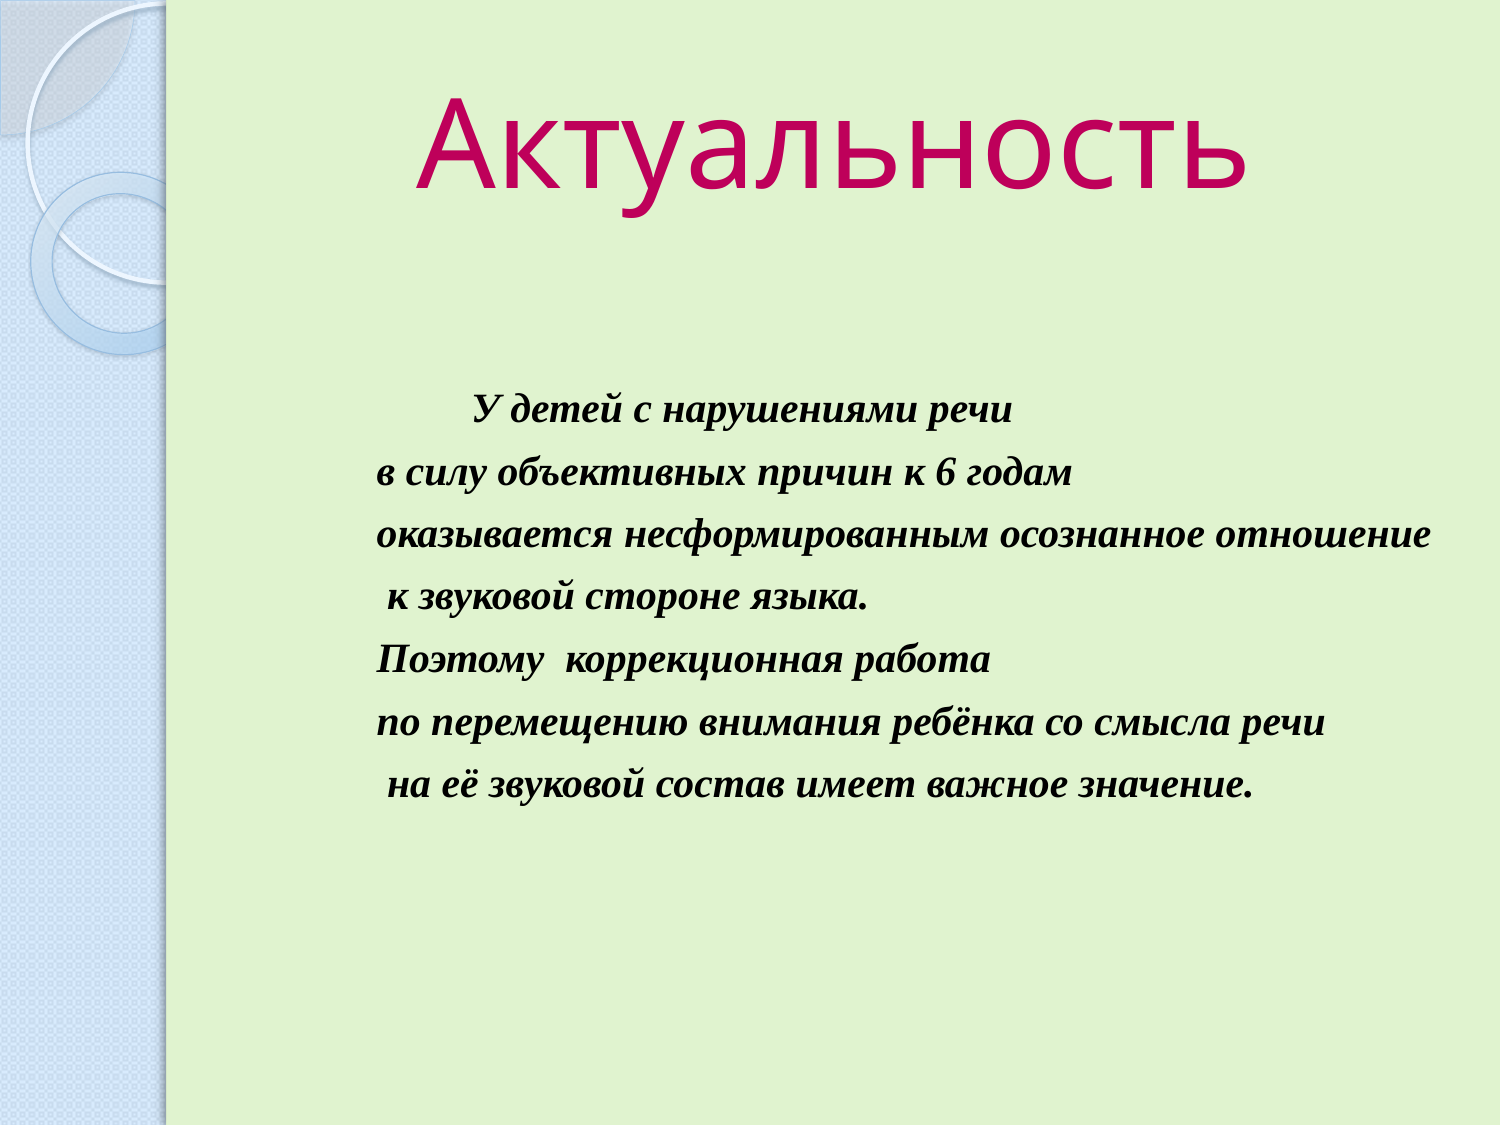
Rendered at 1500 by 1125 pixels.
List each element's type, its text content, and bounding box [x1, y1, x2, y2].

title Актуальность [235, 45, 1466, 233]
list У детей с нарушениями речи в силу объективных причин к 6 годам оказывается несформированным осознанное отношение к звуковой стороне языка. Поэтому коррекционная работа по перемещению внимания ребёнка со смысла речи на её звуковой состав имеет важное значение. [348, 290, 1465, 1036]
